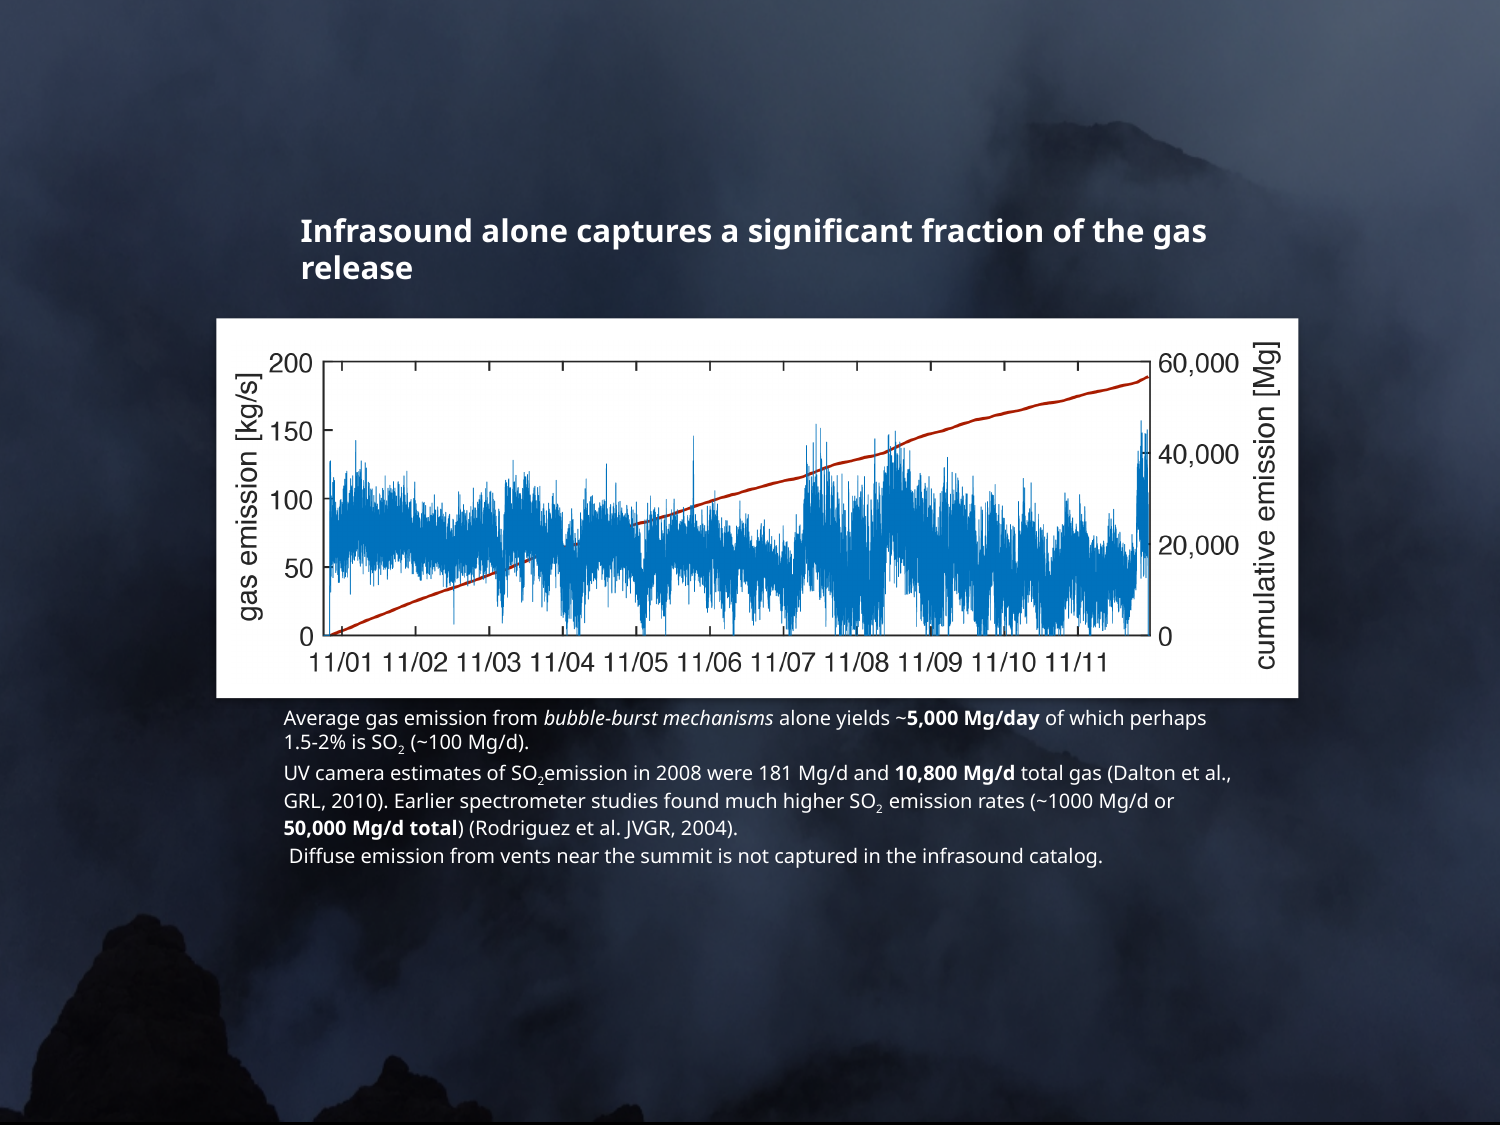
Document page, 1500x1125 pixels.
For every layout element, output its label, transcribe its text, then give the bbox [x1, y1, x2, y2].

text_box Infrasound alone captures a significant fraction of the gas release [285, 203, 1244, 294]
list Average gas emission from bubble-burst mechanisms alone yields ~5,000 Mg/day of which perhaps 1.5-2% is SO2 (~100 Mg/d). UV camera estimates of SO2emission in 2008 were 181 Mg/d and 10,800 Mg/d total gas (Dalton et al., GRL, 2010). Earlier spectrometer studies found much higher SO2 emission rates (~1000 Mg/d or 50,000 Mg/d total) (Rodriguez et al. JVGR, 2004). Diffuse emission from vents near the summit is not captured in the infrasound catalog. [268, 698, 1258, 878]
text_box [216, 318, 1299, 699]
picture [0, 0, 1500, 1122]
